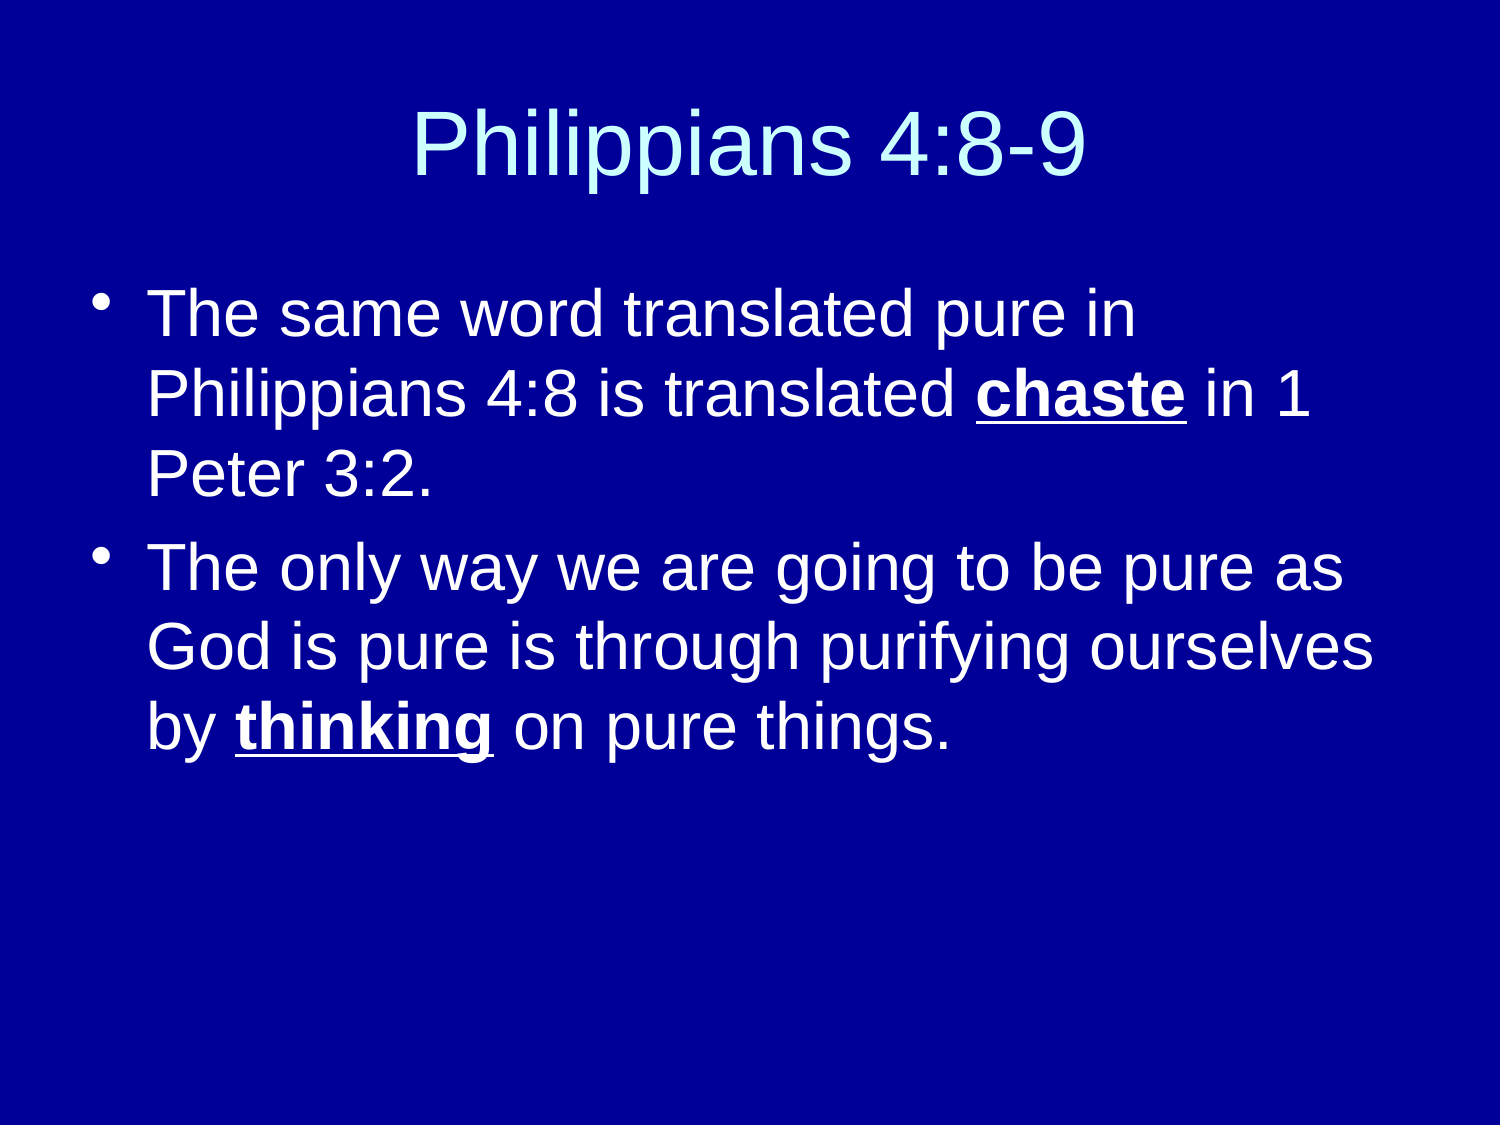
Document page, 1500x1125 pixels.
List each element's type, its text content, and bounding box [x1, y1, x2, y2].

list The same word translated pure in Philippians 4:8 is translated chaste in 1 Peter 3:2. The only way we are going to be pure as God is pure is through purifying ourselves by thinking on pure things. [75, 262, 1425, 1005]
title Philippians 4:8-9 [75, 45, 1425, 233]
